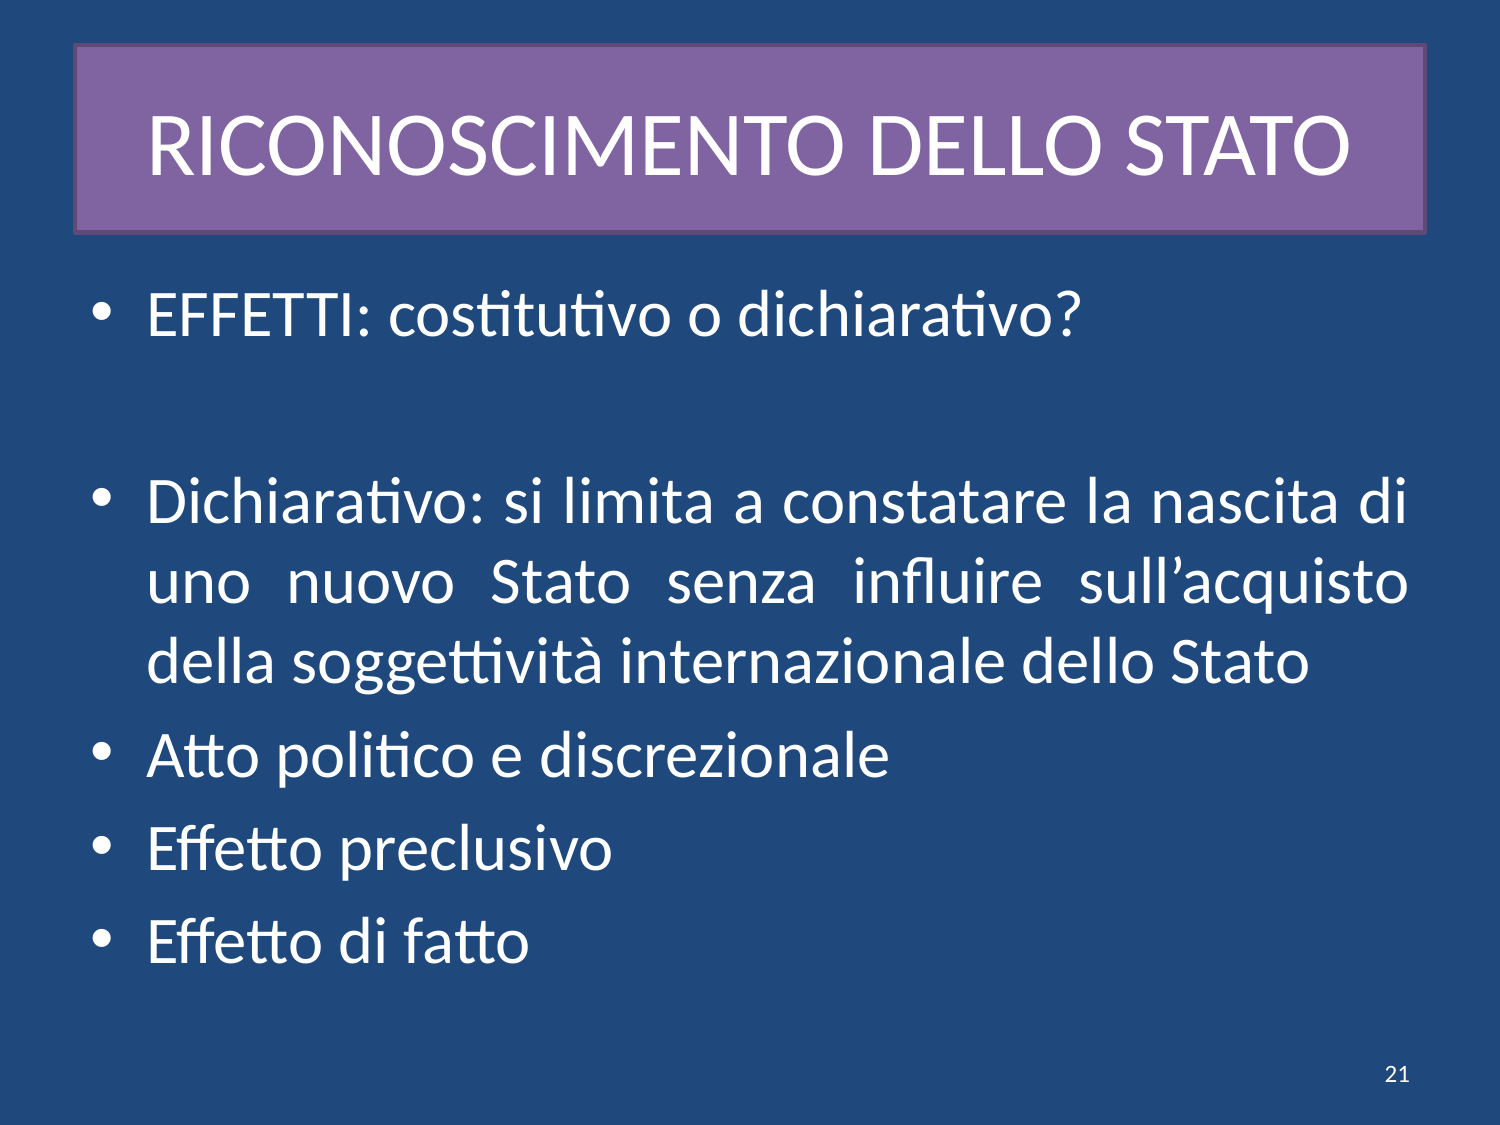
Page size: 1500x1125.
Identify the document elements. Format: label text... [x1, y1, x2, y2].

list EFFETTI: costitutivo o dichiarativo? Dichiarativo: si limita a constatare la nascita di uno nuovo Stato senza influire sull’acquisto della soggettività internazionale dello Stato Atto politico e discrezionale Effetto preclusivo Effetto di fatto [75, 262, 1425, 1005]
title RICONOSCIMENTO DELLO STATO [73, 43, 1427, 235]
slide_number 21 [1074, 1042, 1425, 1103]
